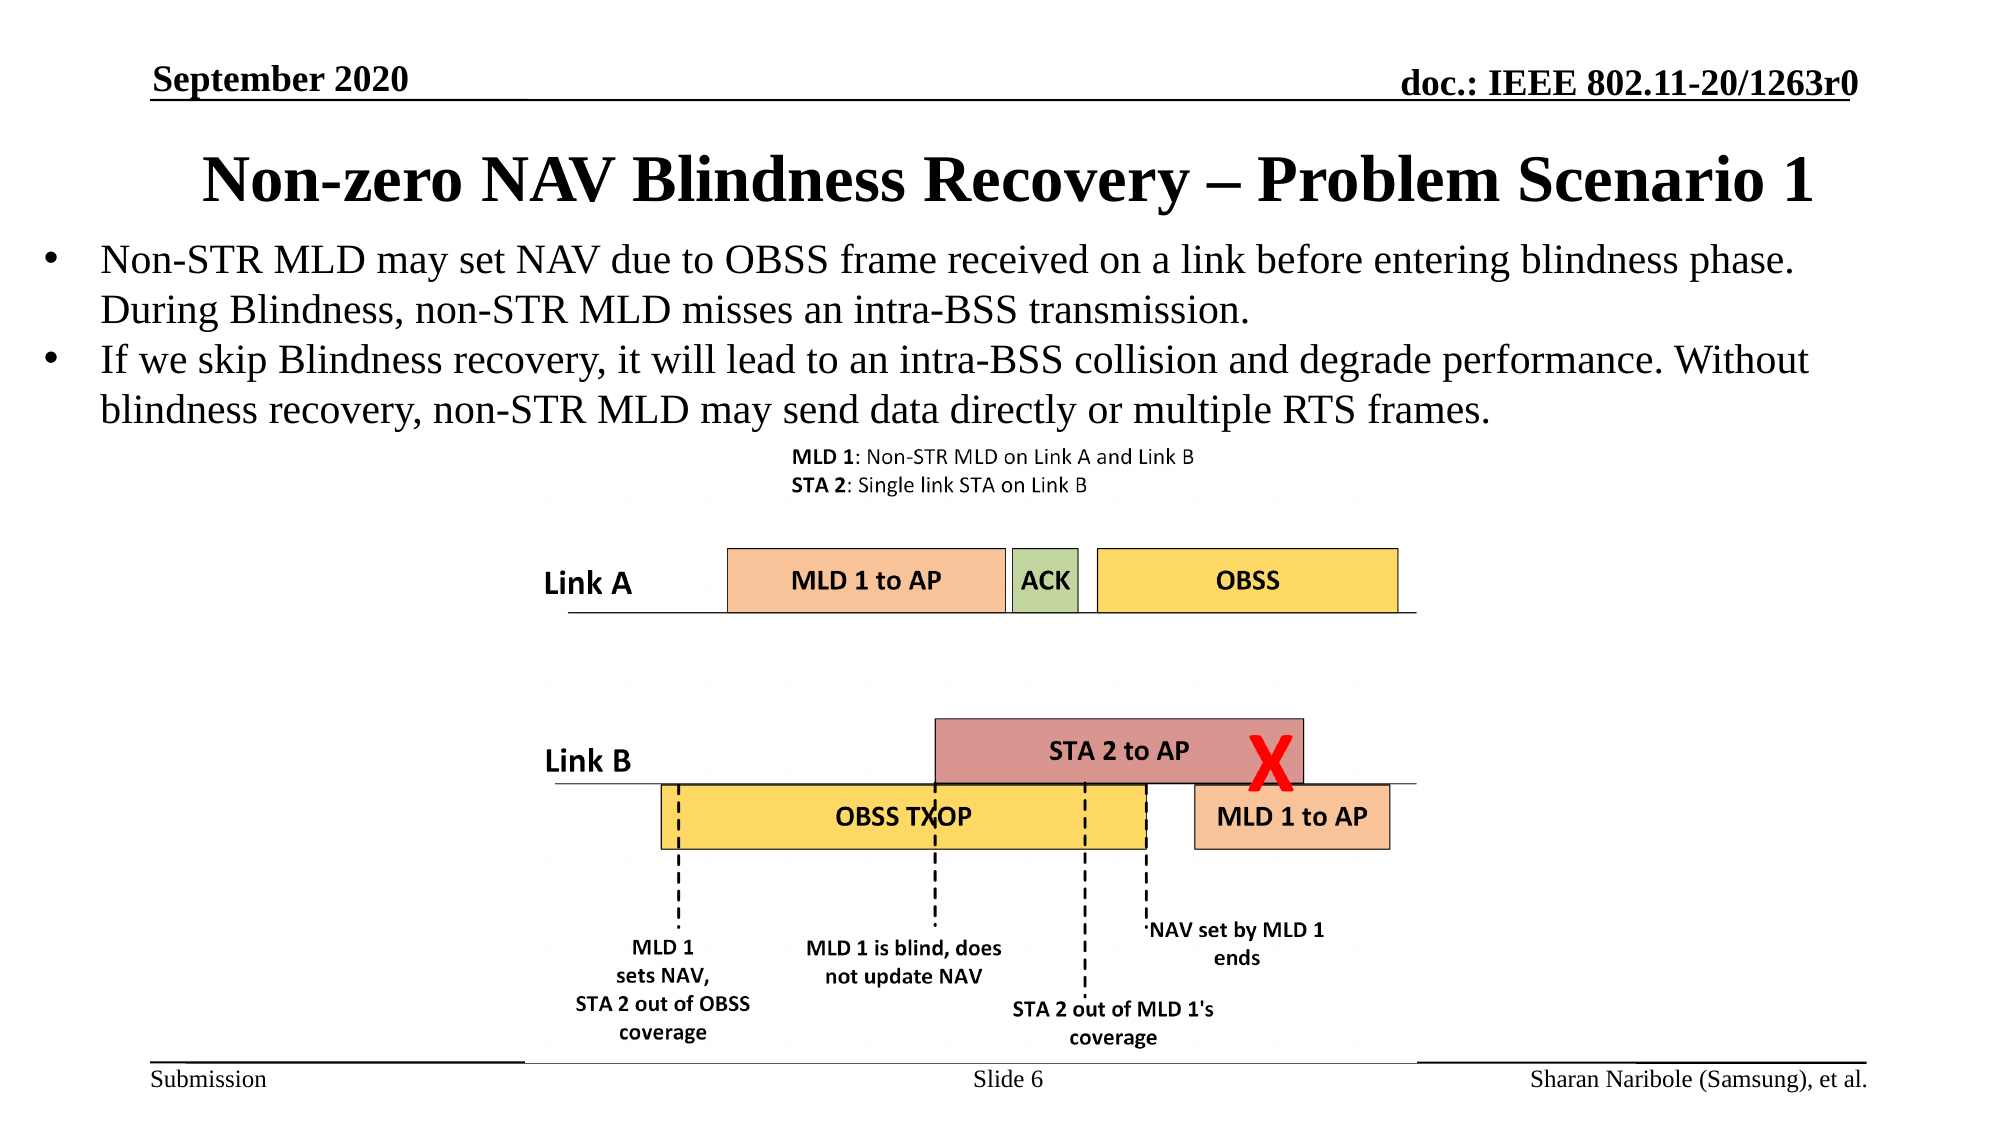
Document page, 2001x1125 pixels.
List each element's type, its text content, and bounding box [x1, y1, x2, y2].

footer Sharan Naribole (Samsung), et al. [1171, 1061, 1869, 1093]
title Non-zero NAV Blindness Recovery – Problem Scenario 1 [28, 87, 1992, 263]
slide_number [152, 54, 563, 100]
text_box Non-STR MLD may set NAV due to OBSS frame received on a link before entering blindness phase. During Blindness, non-STR MLD misses an intra-BSS transmission. If we skip Blindness recovery, it will lead to an intra-BSS collision and degrade performance. Without blindness recovery, non-STR MLD may send data directly or multiple RTS frames. [29, 224, 1922, 500]
slide_number Slide 6 [950, 1071, 1067, 1123]
picture [524, 434, 1417, 1063]
